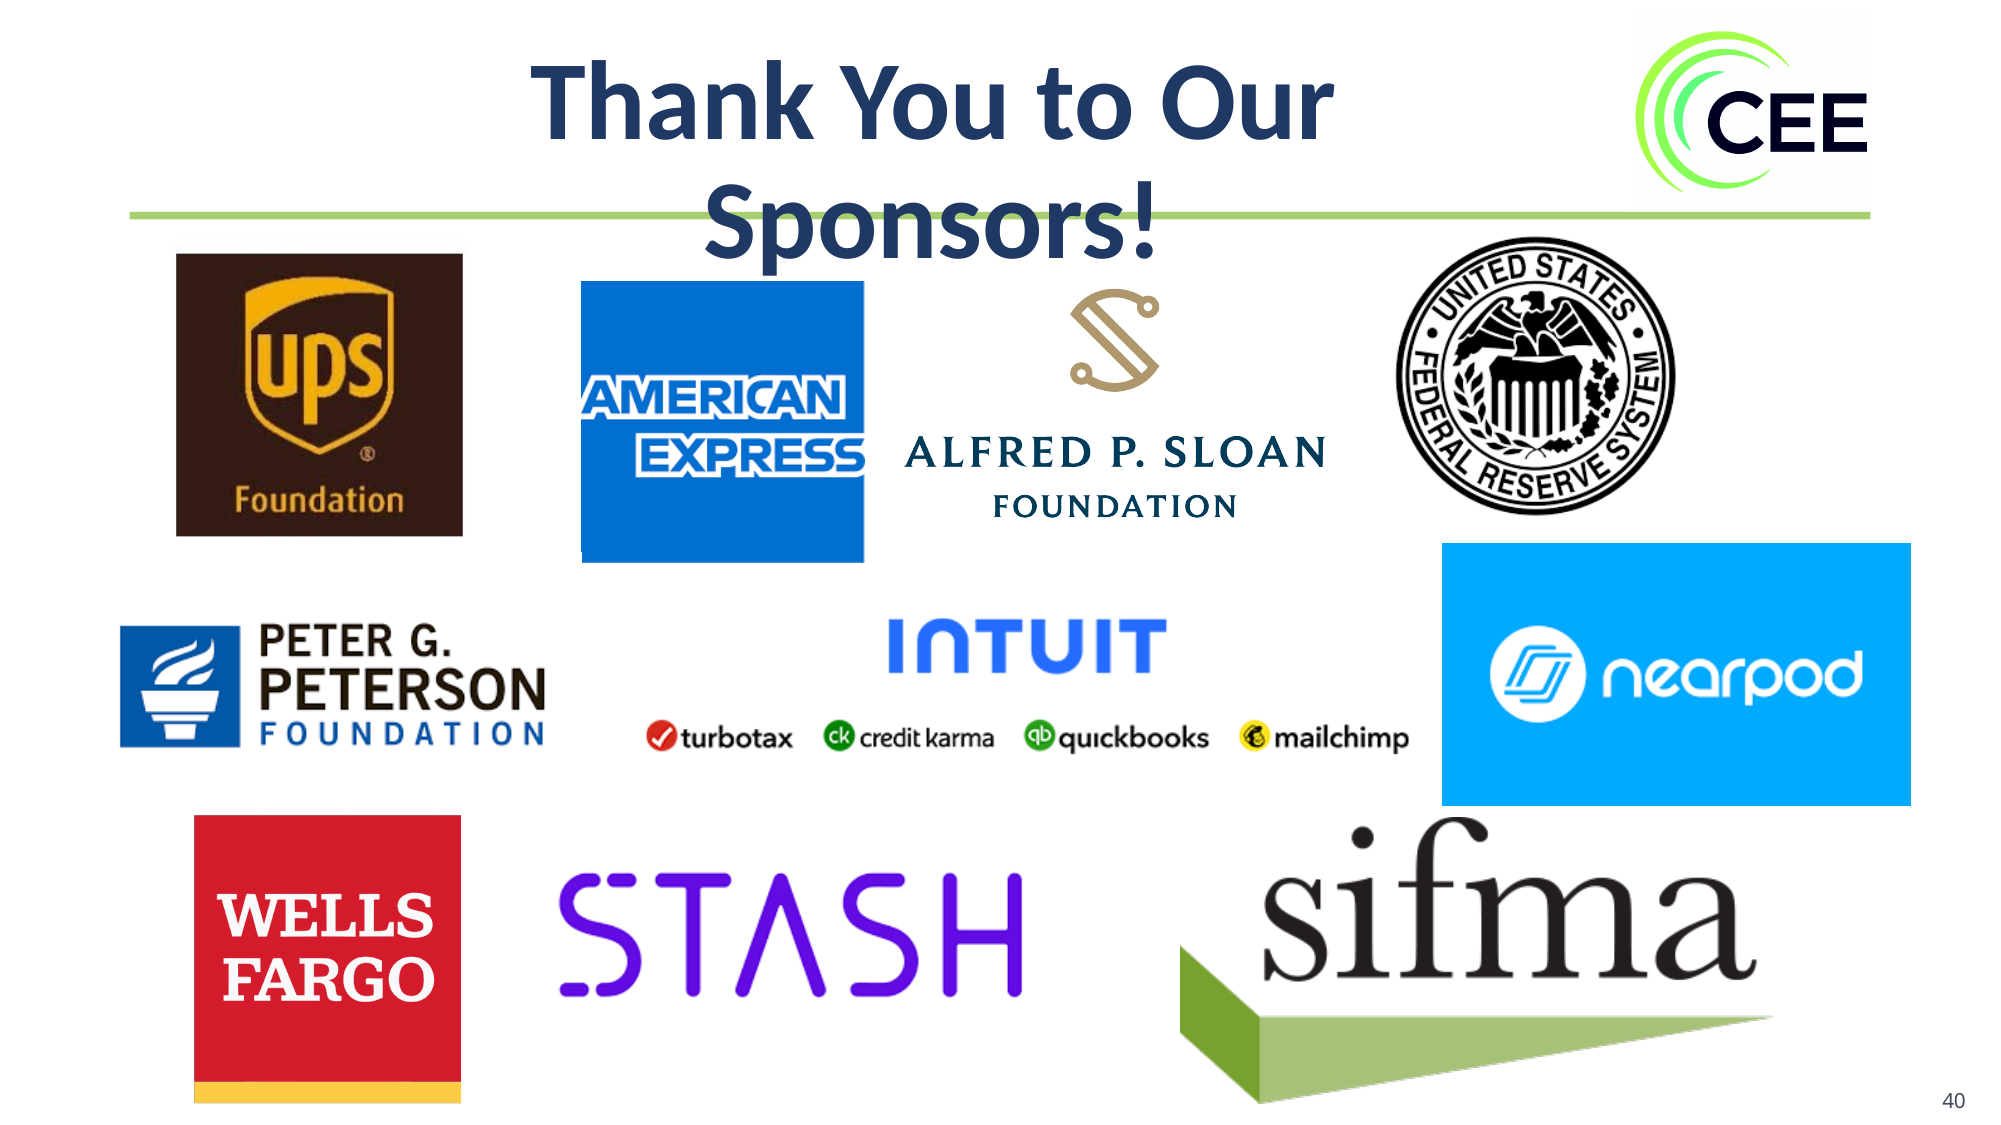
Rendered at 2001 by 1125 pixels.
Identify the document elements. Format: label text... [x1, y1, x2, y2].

picture [164, 235, 478, 544]
slide_number 40 [1932, 1081, 1974, 1123]
picture [1603, 658, 1679, 697]
picture [96, 235, 1775, 1104]
picture [1680, 658, 1745, 697]
picture [1490, 625, 1587, 723]
picture [190, 811, 465, 1108]
picture [1745, 651, 1862, 706]
text_box Thank You to Our Sponsors! [303, 36, 1564, 289]
picture [1630, 11, 1872, 212]
